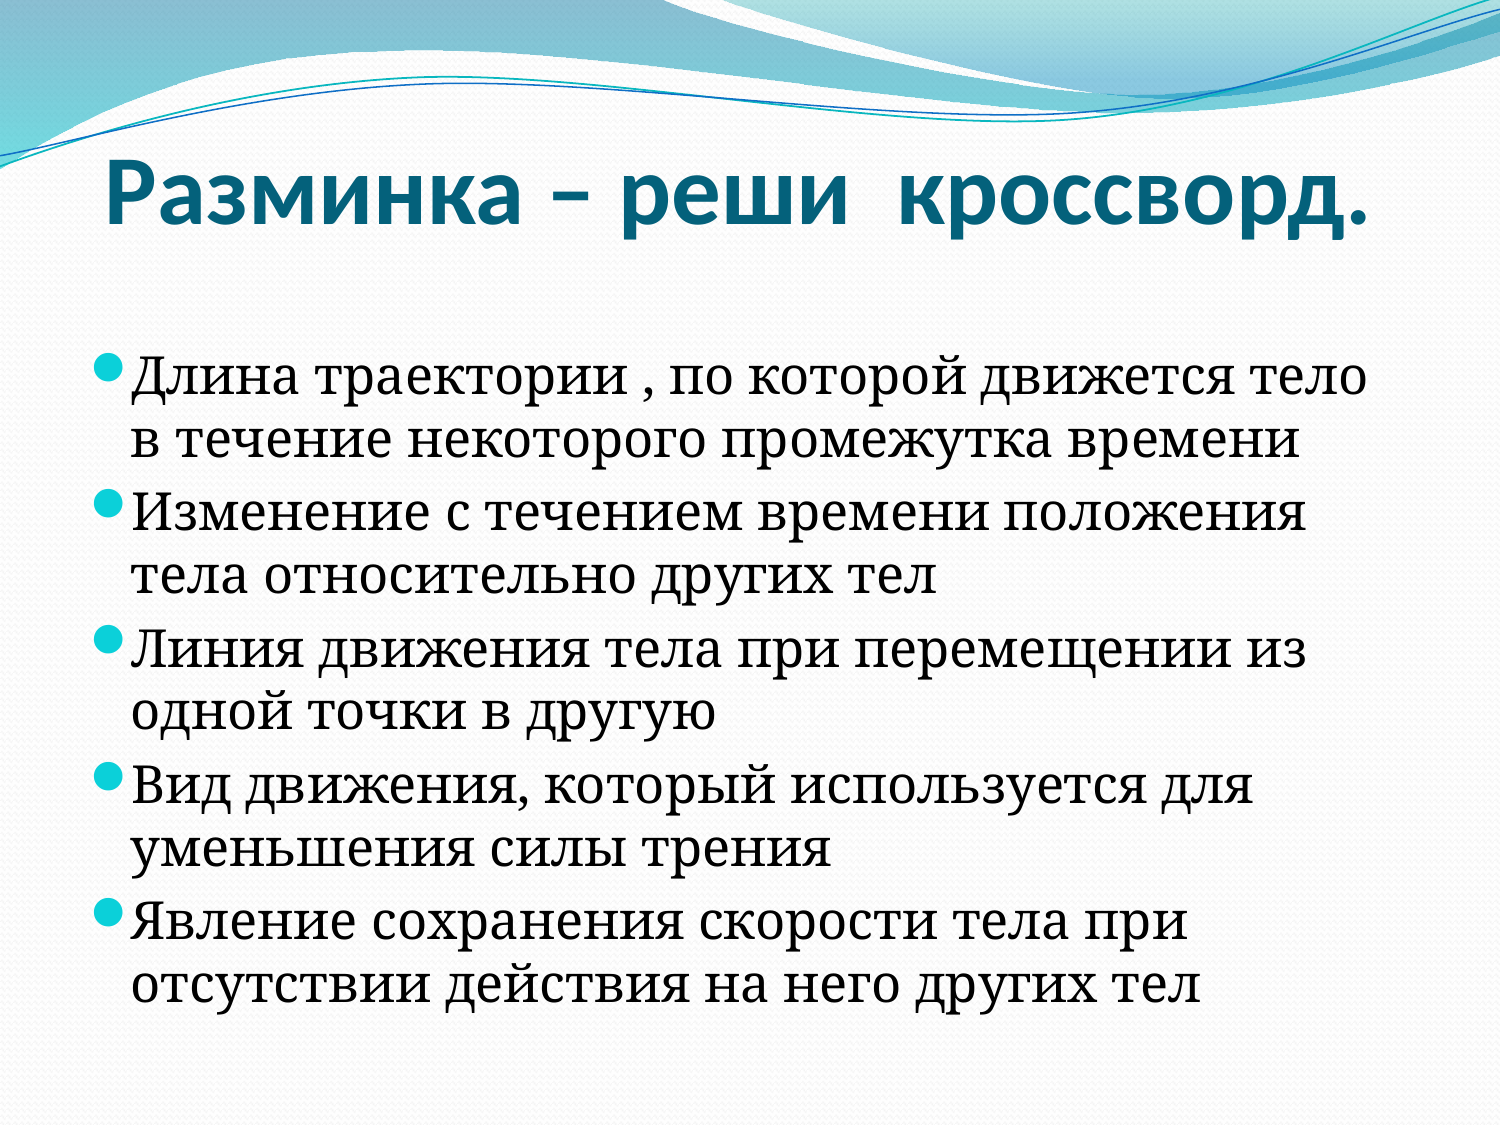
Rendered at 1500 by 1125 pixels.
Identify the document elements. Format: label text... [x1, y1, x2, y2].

title Разминка – реши кроссворд. [75, 115, 1425, 269]
list Длина траектории , по которой движется тело в течение некоторого промежутка времени Изменение с течением времени положения тела относительно других тел Линия движения тела при перемещении из одной точки в другую Вид движения, который используется для уменьшения силы трения Явление сохранения скорости тела при отсутствии действия на него других тел [75, 269, 1425, 1038]
